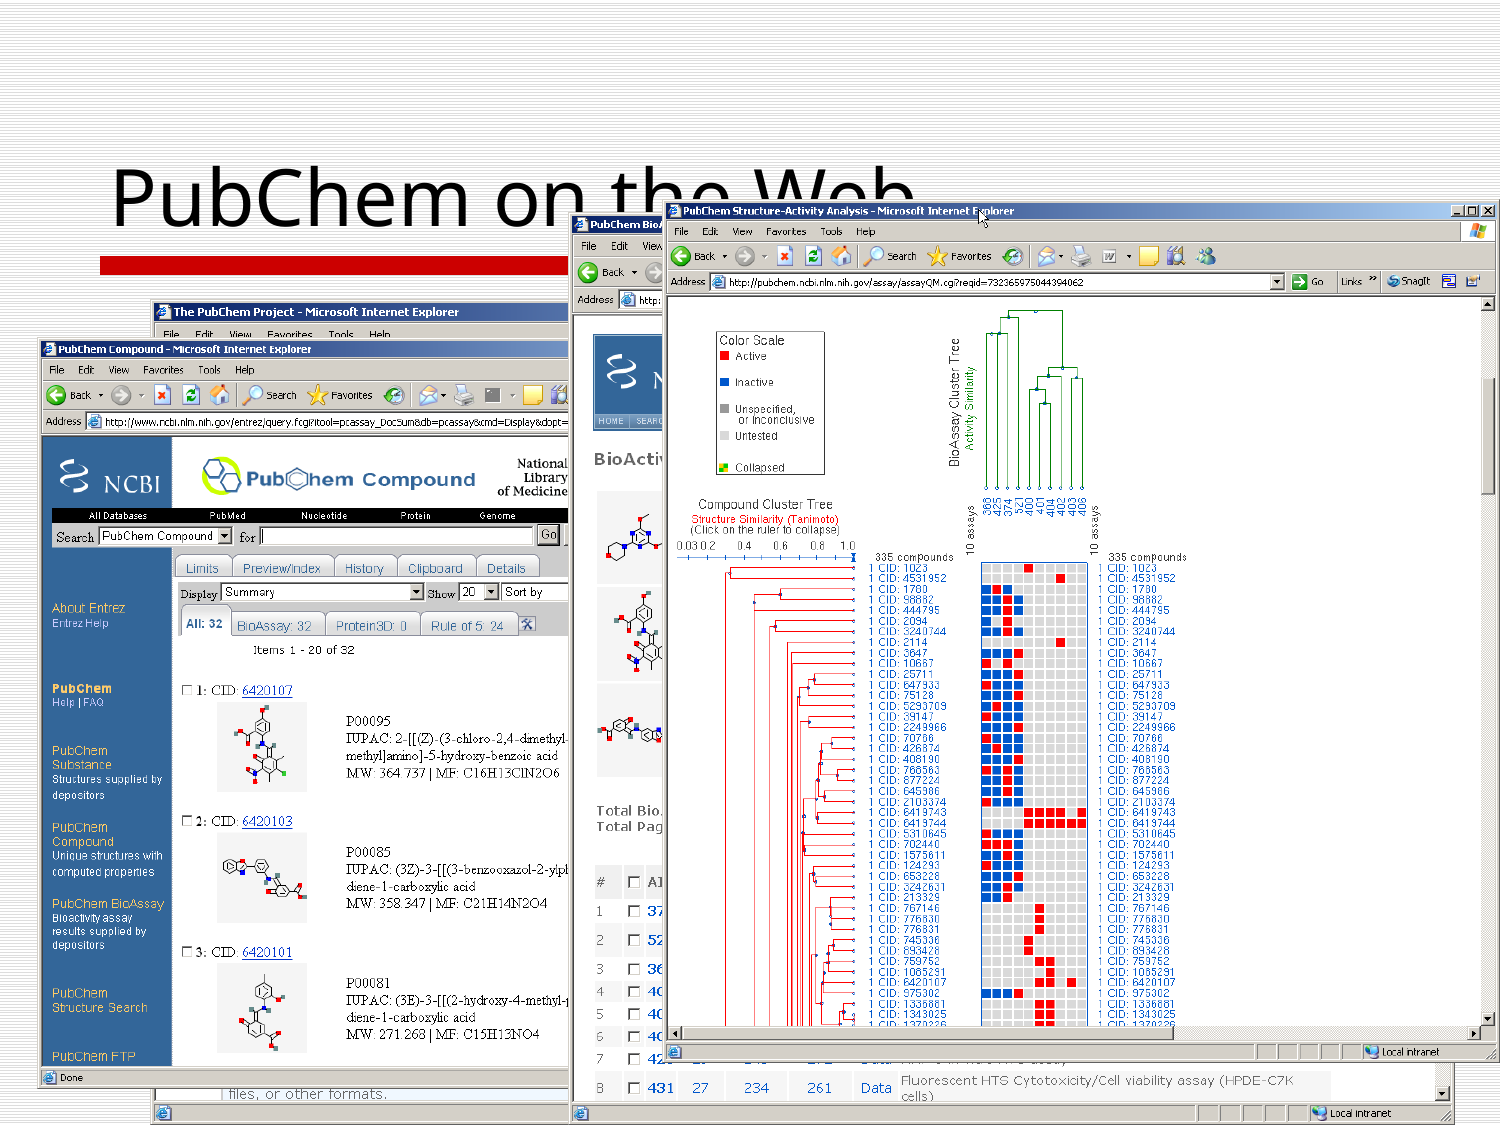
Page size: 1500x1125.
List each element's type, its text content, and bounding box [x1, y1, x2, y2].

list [37, 337, 563, 1089]
picture [149, 299, 568, 337]
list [662, 199, 1500, 1063]
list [568, 212, 1455, 1125]
title PubChem on the Web [93, 49, 1407, 250]
picture [149, 1089, 568, 1125]
